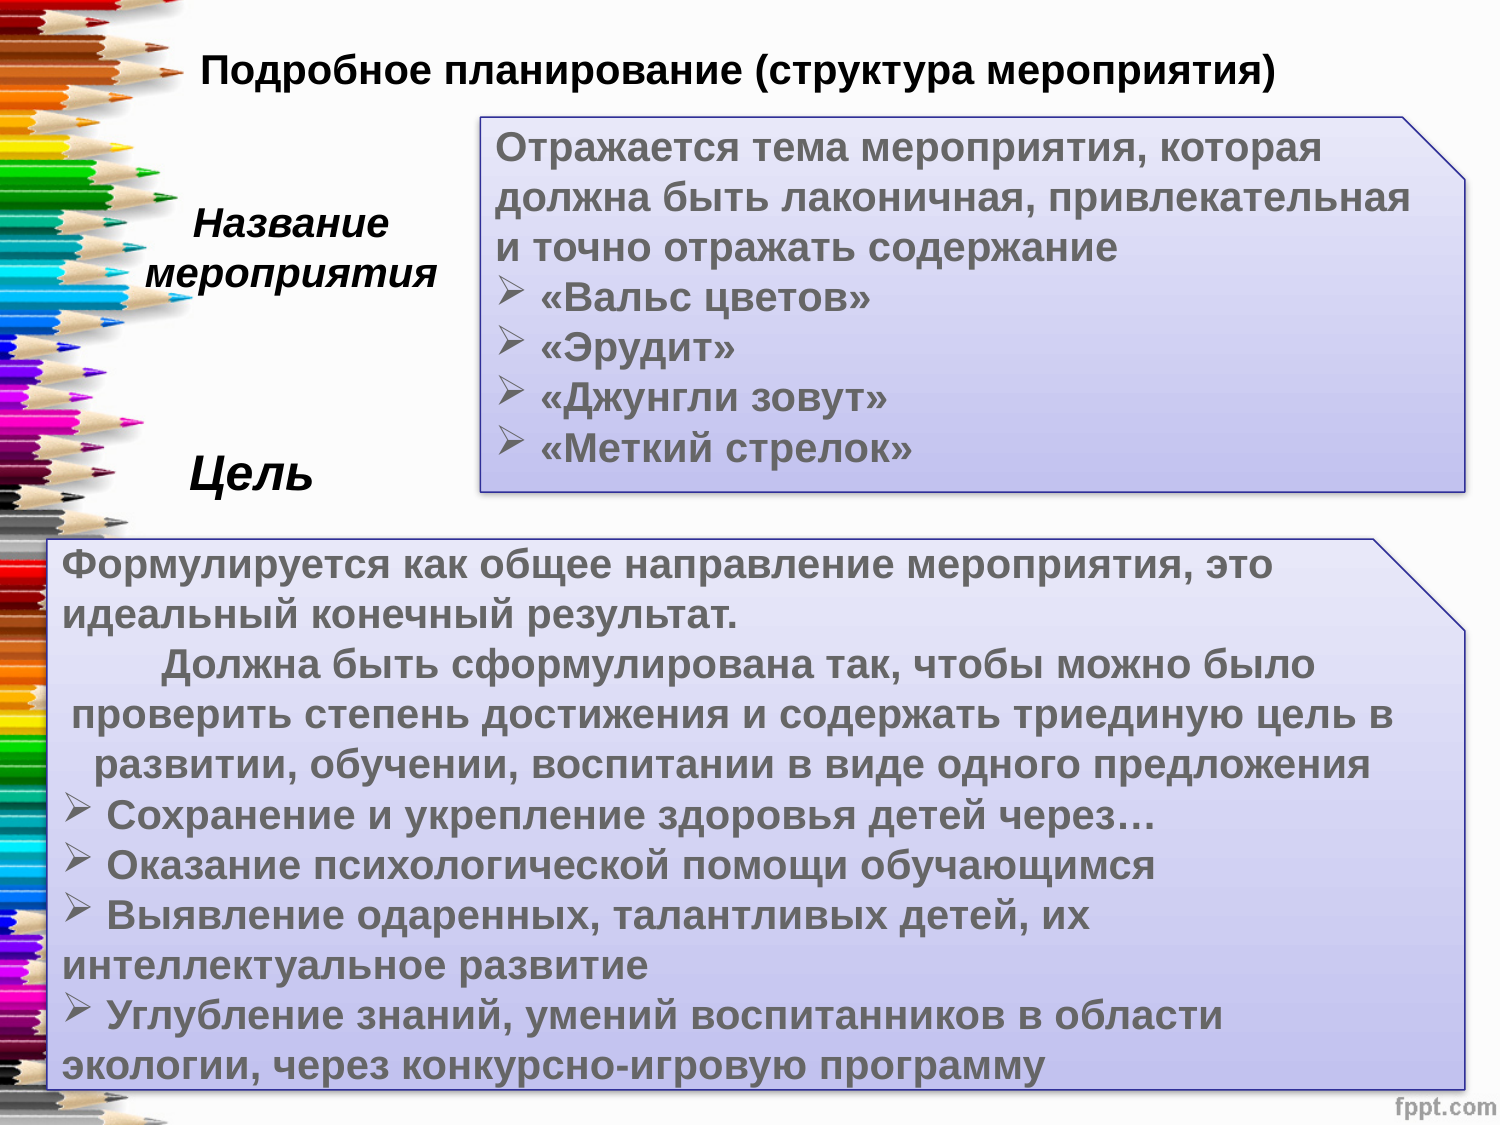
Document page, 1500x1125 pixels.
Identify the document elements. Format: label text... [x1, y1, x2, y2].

text_box [82, 100, 1395, 157]
picture [0, 0, 1500, 1125]
text_box Цель [0, 433, 504, 509]
text_box Подробное планирование (структура мероприятия) [35, 35, 1442, 100]
text_box Отражается тема мероприятия, которая должна быть лаконичная, привлекательная и точно отражать содержание «Вальс цветов» «Эрудит» «Джунгли зовут» «Меткий стрелок» [479, 116, 1466, 493]
text_box Формулируется как общее направление мероприятия, это идеальный конечный результат. Должна быть сформулирована так, чтобы можно было проверить степень достижения и содержать триединую цель в развитии, обучении, воспитании в виде одного предложения Сохранение и укрепление здоровья детей через… Оказание психологической помощи обучающимся Выявление одаренных, талантливых детей, их интеллектуальное развитие Углубление знаний, умений воспитанников в области экологии, через конкурсно-игровую программу [46, 538, 1466, 1091]
text_box Название мероприятия [39, 188, 544, 304]
picture [0, 304, 479, 433]
